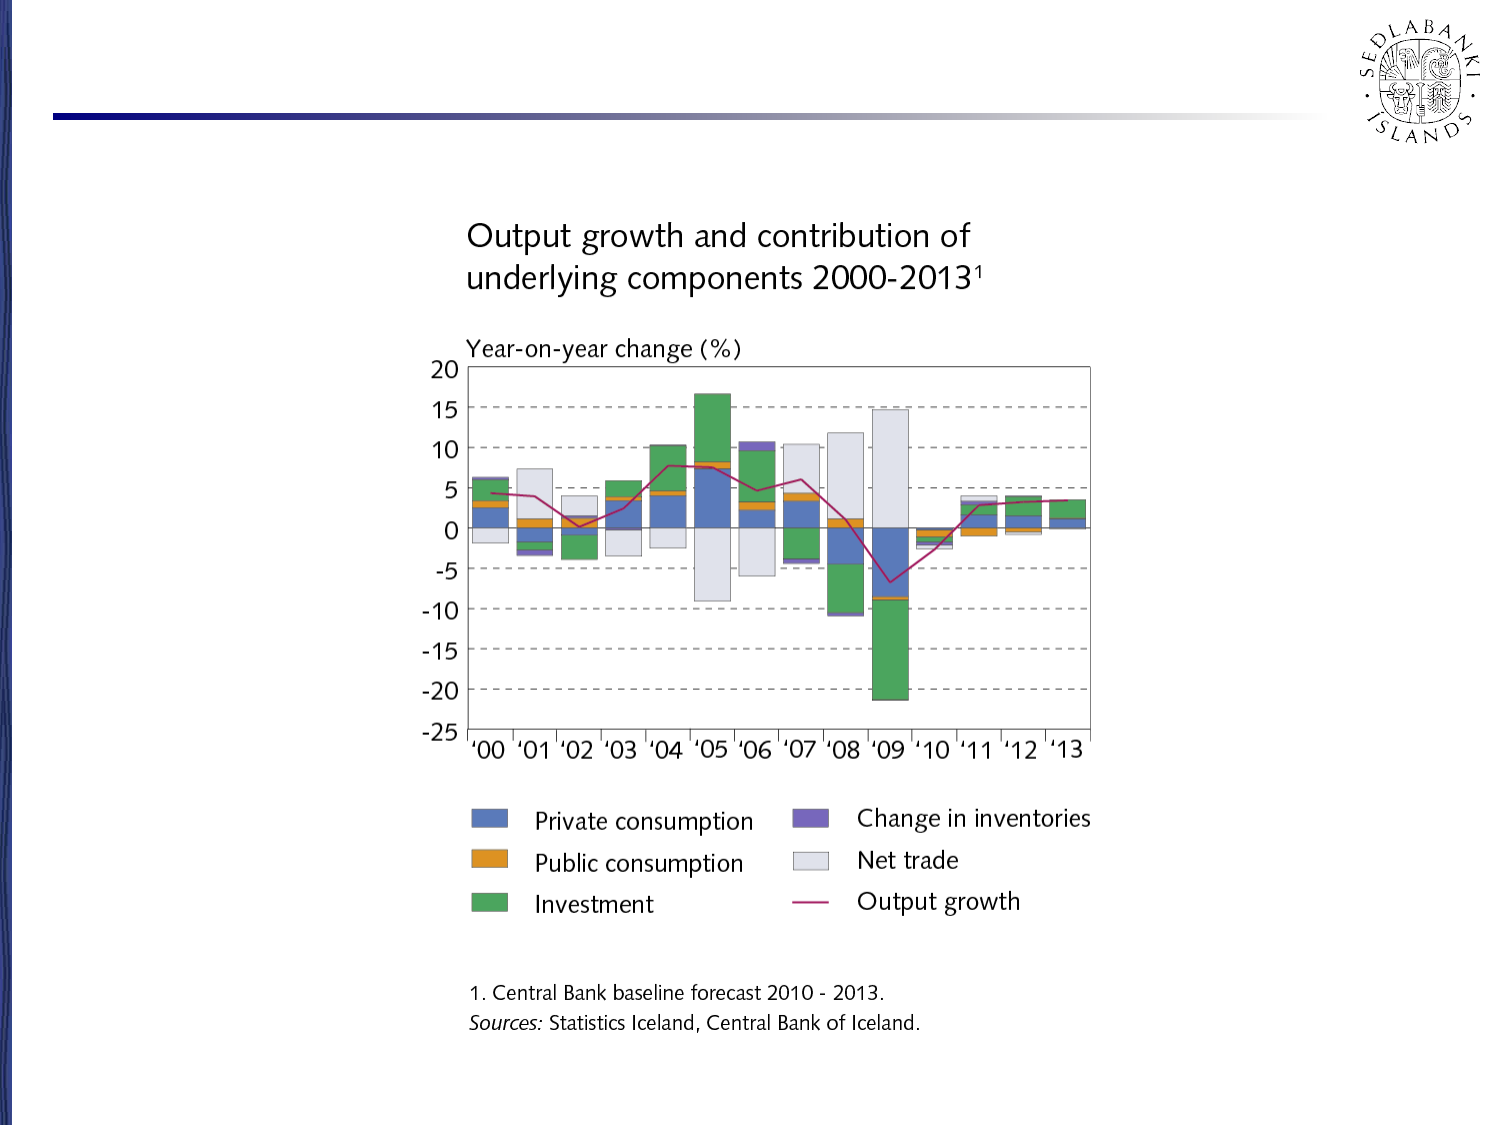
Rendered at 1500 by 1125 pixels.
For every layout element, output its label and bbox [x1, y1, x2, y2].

picture [0, 0, 12, 1125]
list [420, 173, 1092, 1035]
picture [1357, 18, 1482, 149]
